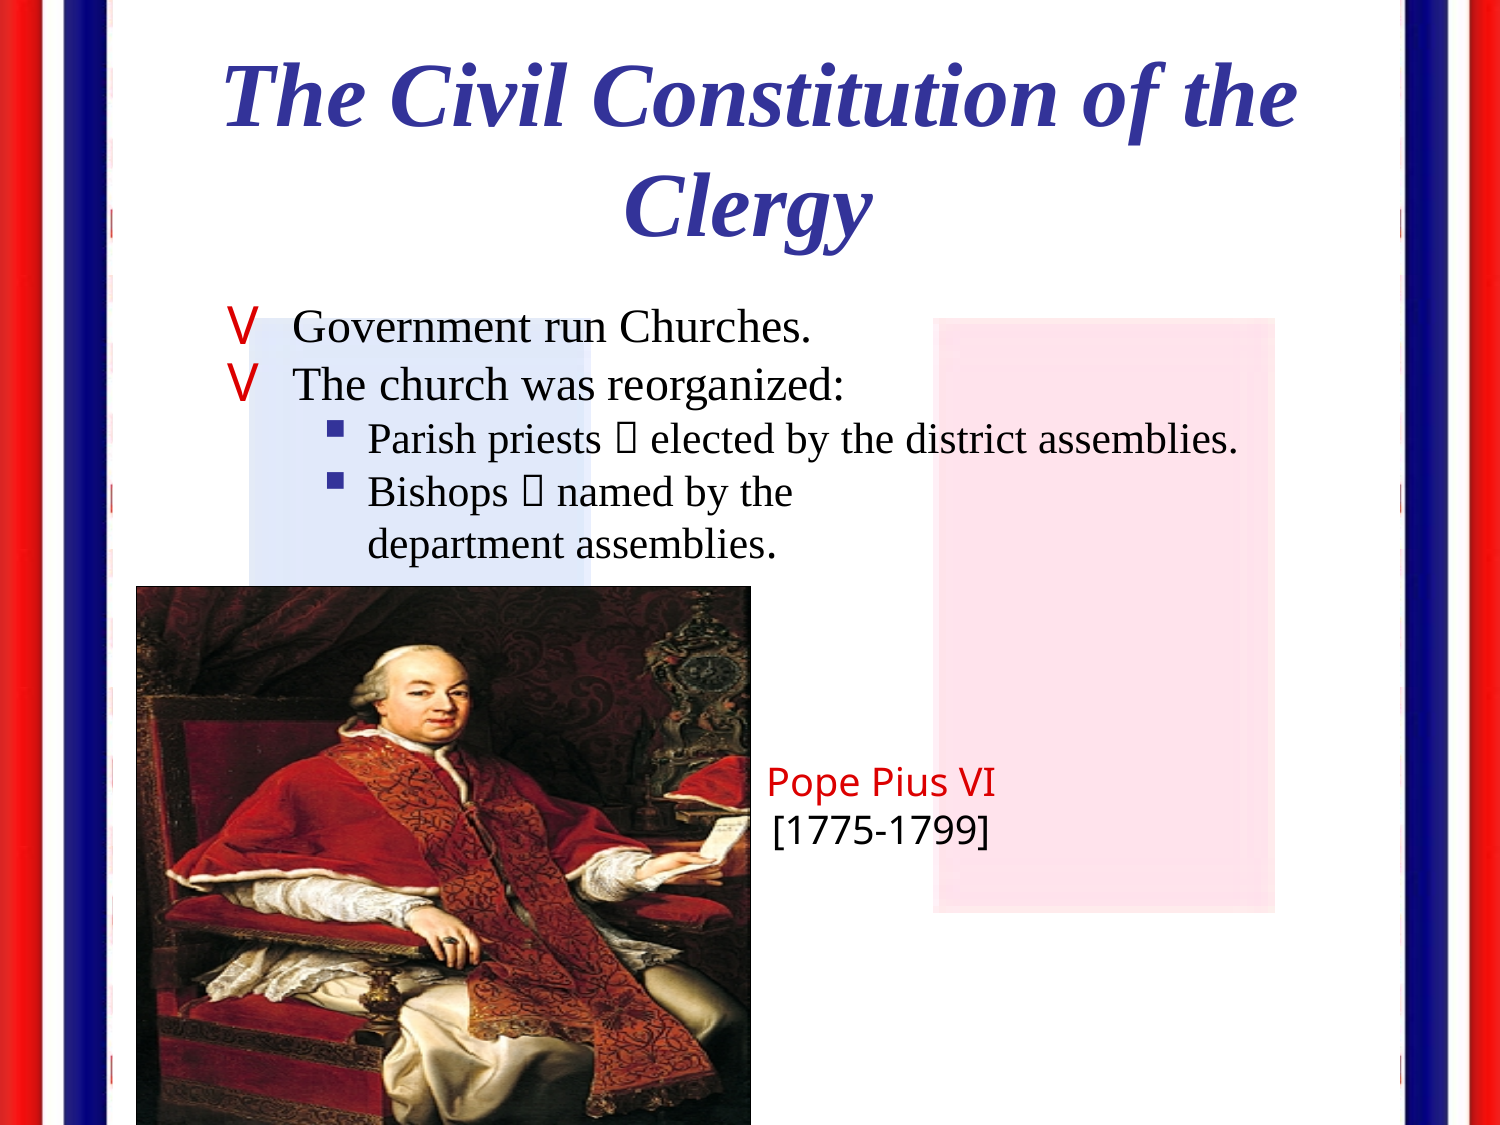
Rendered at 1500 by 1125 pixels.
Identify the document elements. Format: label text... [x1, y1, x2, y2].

text_box Pope Pius VI [1775-1799] [750, 749, 1038, 860]
picture [137, 587, 750, 1125]
picture [1400, 0, 1500, 1125]
text_box Government run Churches. The church was reorganized: Parish priests  elected by the district assemblies. Bishops  named by the department assemblies. [212, 287, 1338, 575]
text_box The Civil Constitution of the Clergy [174, 27, 1346, 263]
picture [0, 0, 113, 1125]
